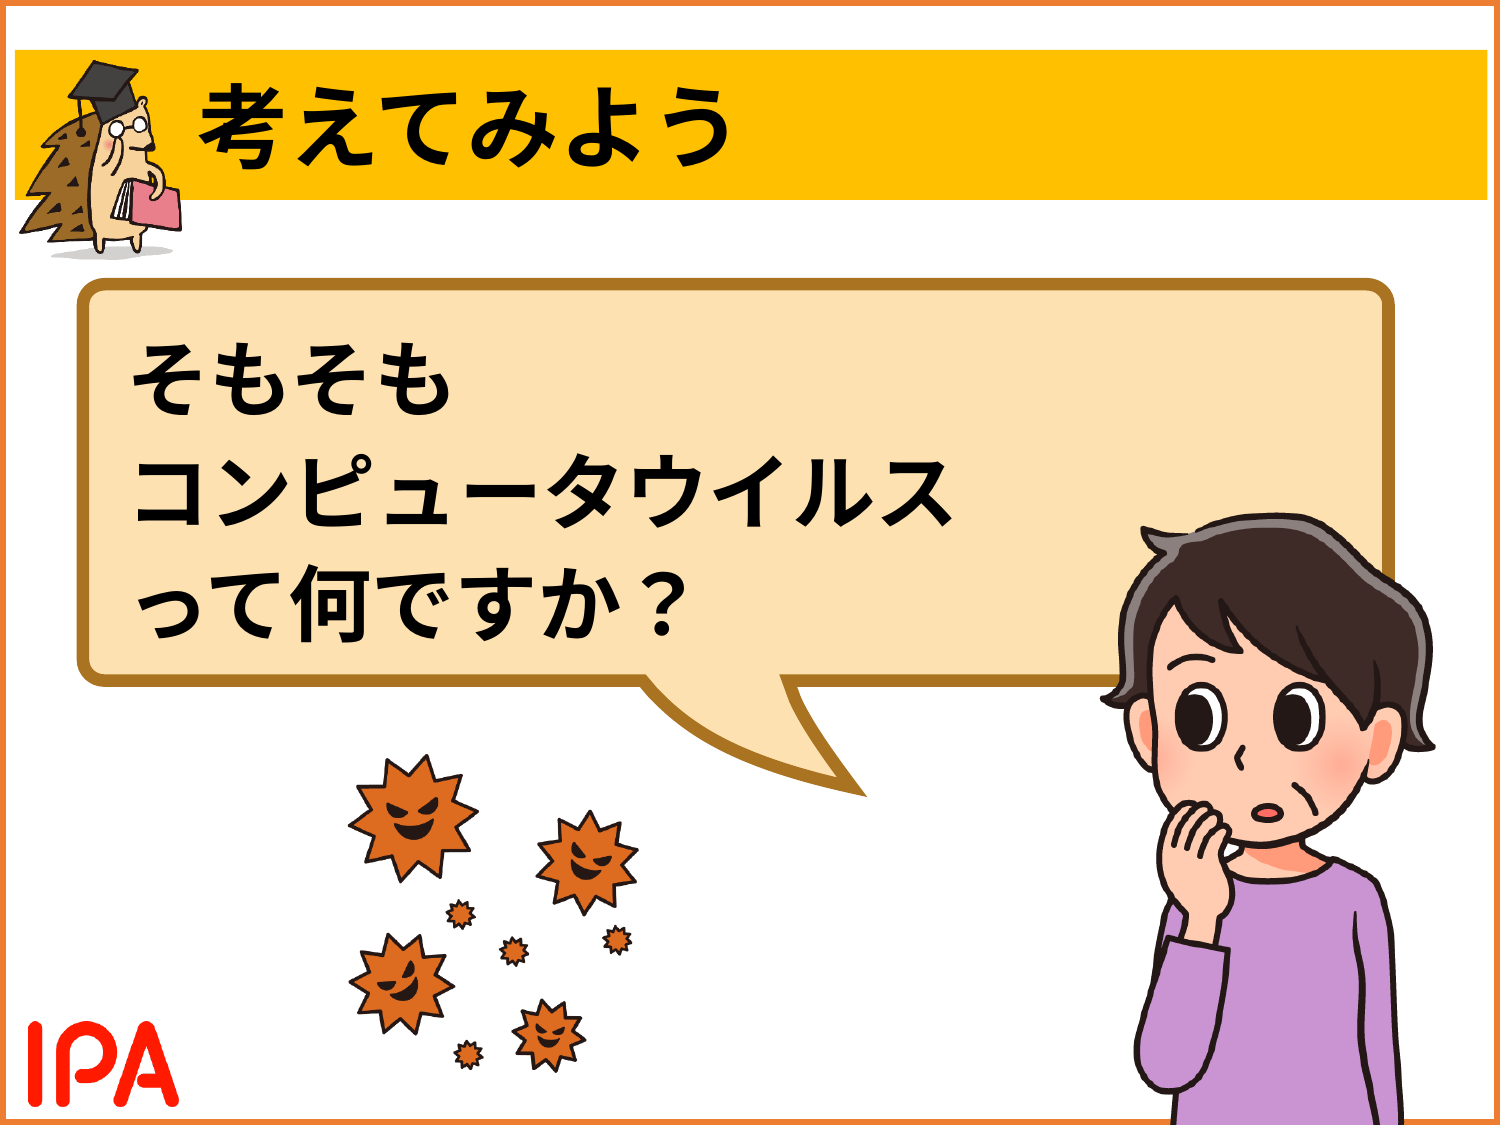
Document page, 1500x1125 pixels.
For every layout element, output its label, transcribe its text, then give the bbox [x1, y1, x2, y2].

picture [28, 1021, 179, 1107]
text_box [81, 283, 1390, 789]
text_box そもそも コンピュータウイルス って何ですか？ [111, 307, 1265, 660]
picture [1092, 472, 1500, 1125]
picture [298, 718, 688, 1108]
title 考えてみよう [182, 75, 1488, 190]
picture [19, 60, 182, 260]
